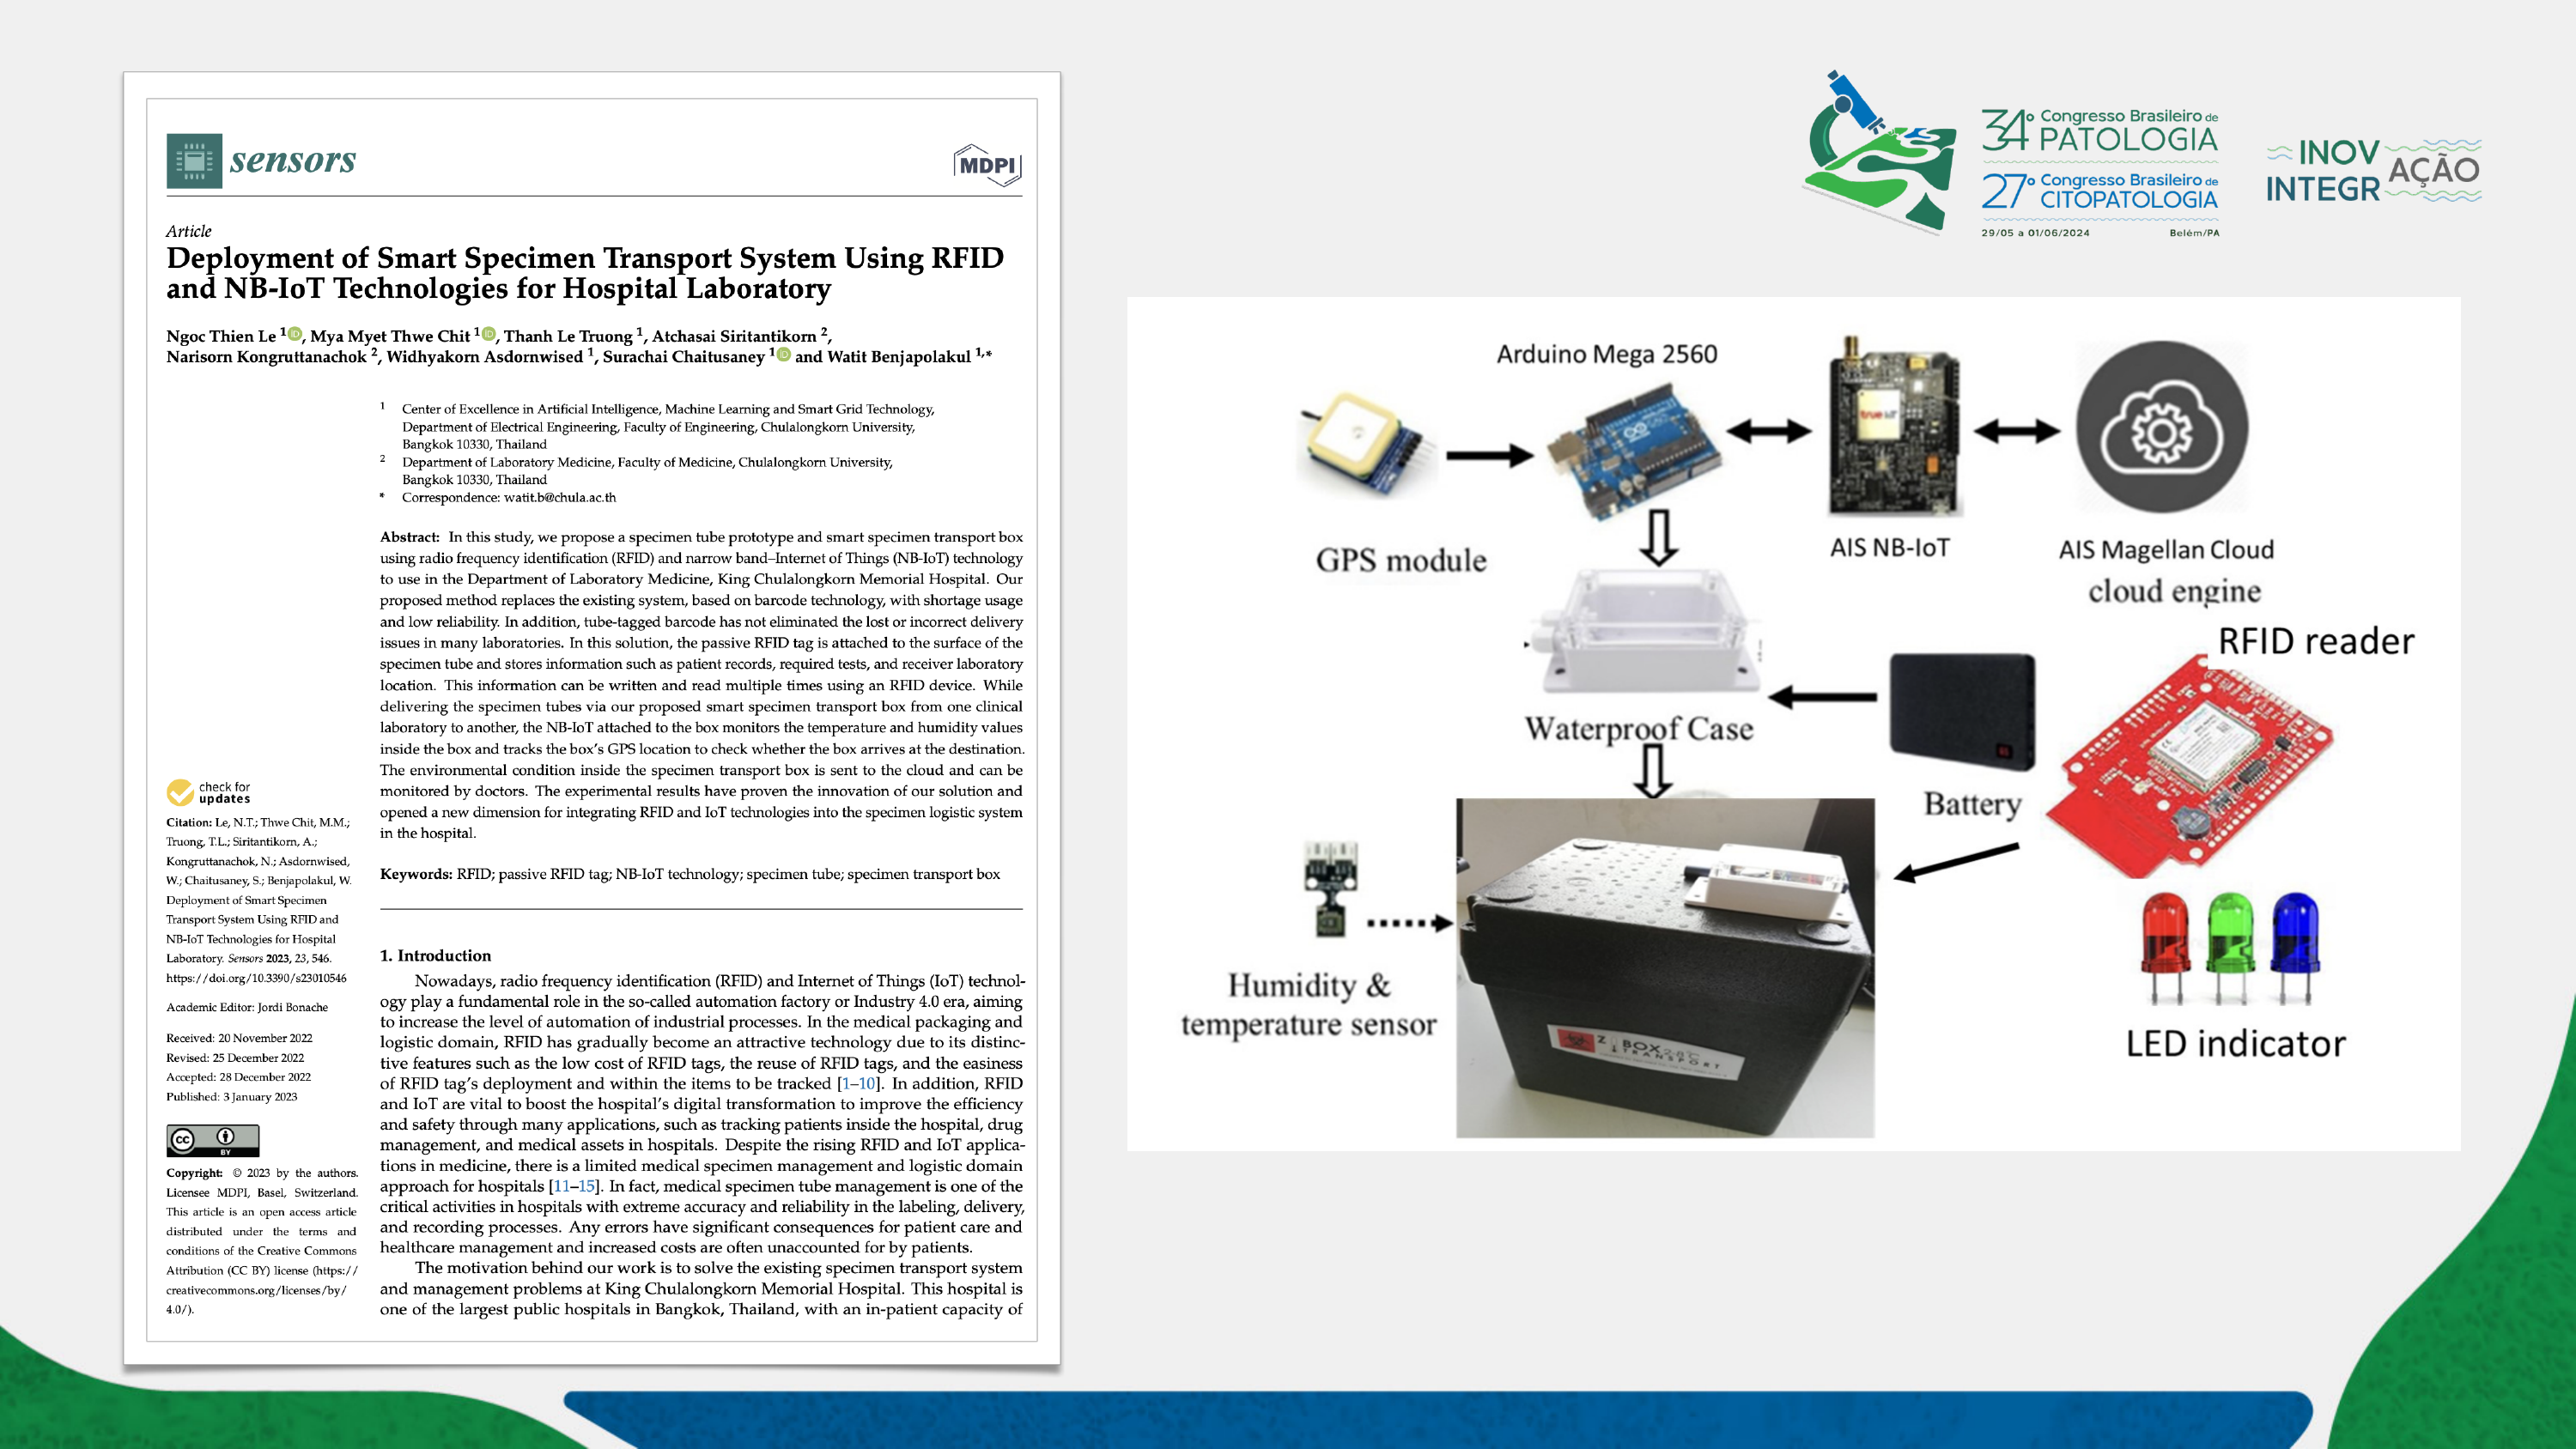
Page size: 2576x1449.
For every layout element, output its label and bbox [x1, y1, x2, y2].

text_box [117, 69, 1069, 1379]
picture [0, 0, 2576, 1449]
